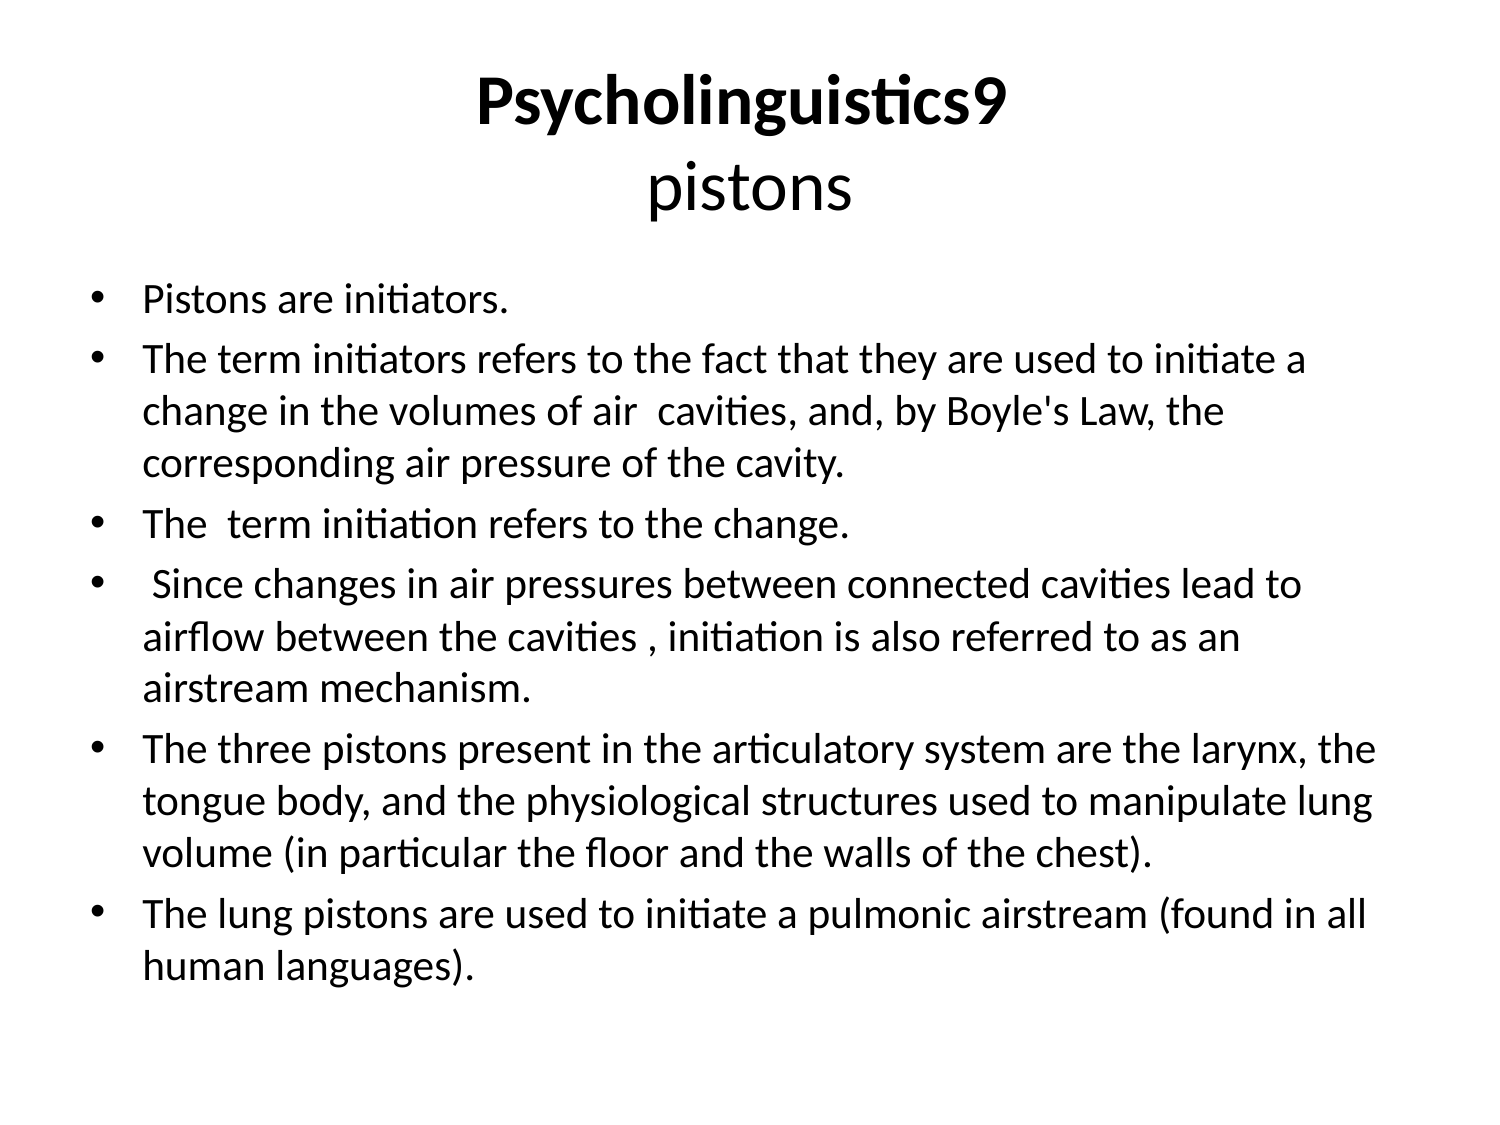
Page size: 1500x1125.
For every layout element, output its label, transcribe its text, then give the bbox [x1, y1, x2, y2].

title Psycholinguistics9 pistons [75, 45, 1425, 233]
list Pistons are initiators. The term initiators refers to the fact that they are used to initiate a change in the volumes of air cavities, and, by Boyle's Law, the corresponding air pressure of the cavity. The term initiation refers to the change. Since changes in air pressures between connected cavities lead to airflow between the cavities , initiation is also referred to as an airstream mechanism. The three pistons present in the articulatory system are the larynx, the tongue body, and the physiological structures used to manipulate lung volume (in particular the floor and the walls of the chest). The lung pistons are used to initiate a pulmonic airstream (found in all human languages). [75, 262, 1425, 1005]
